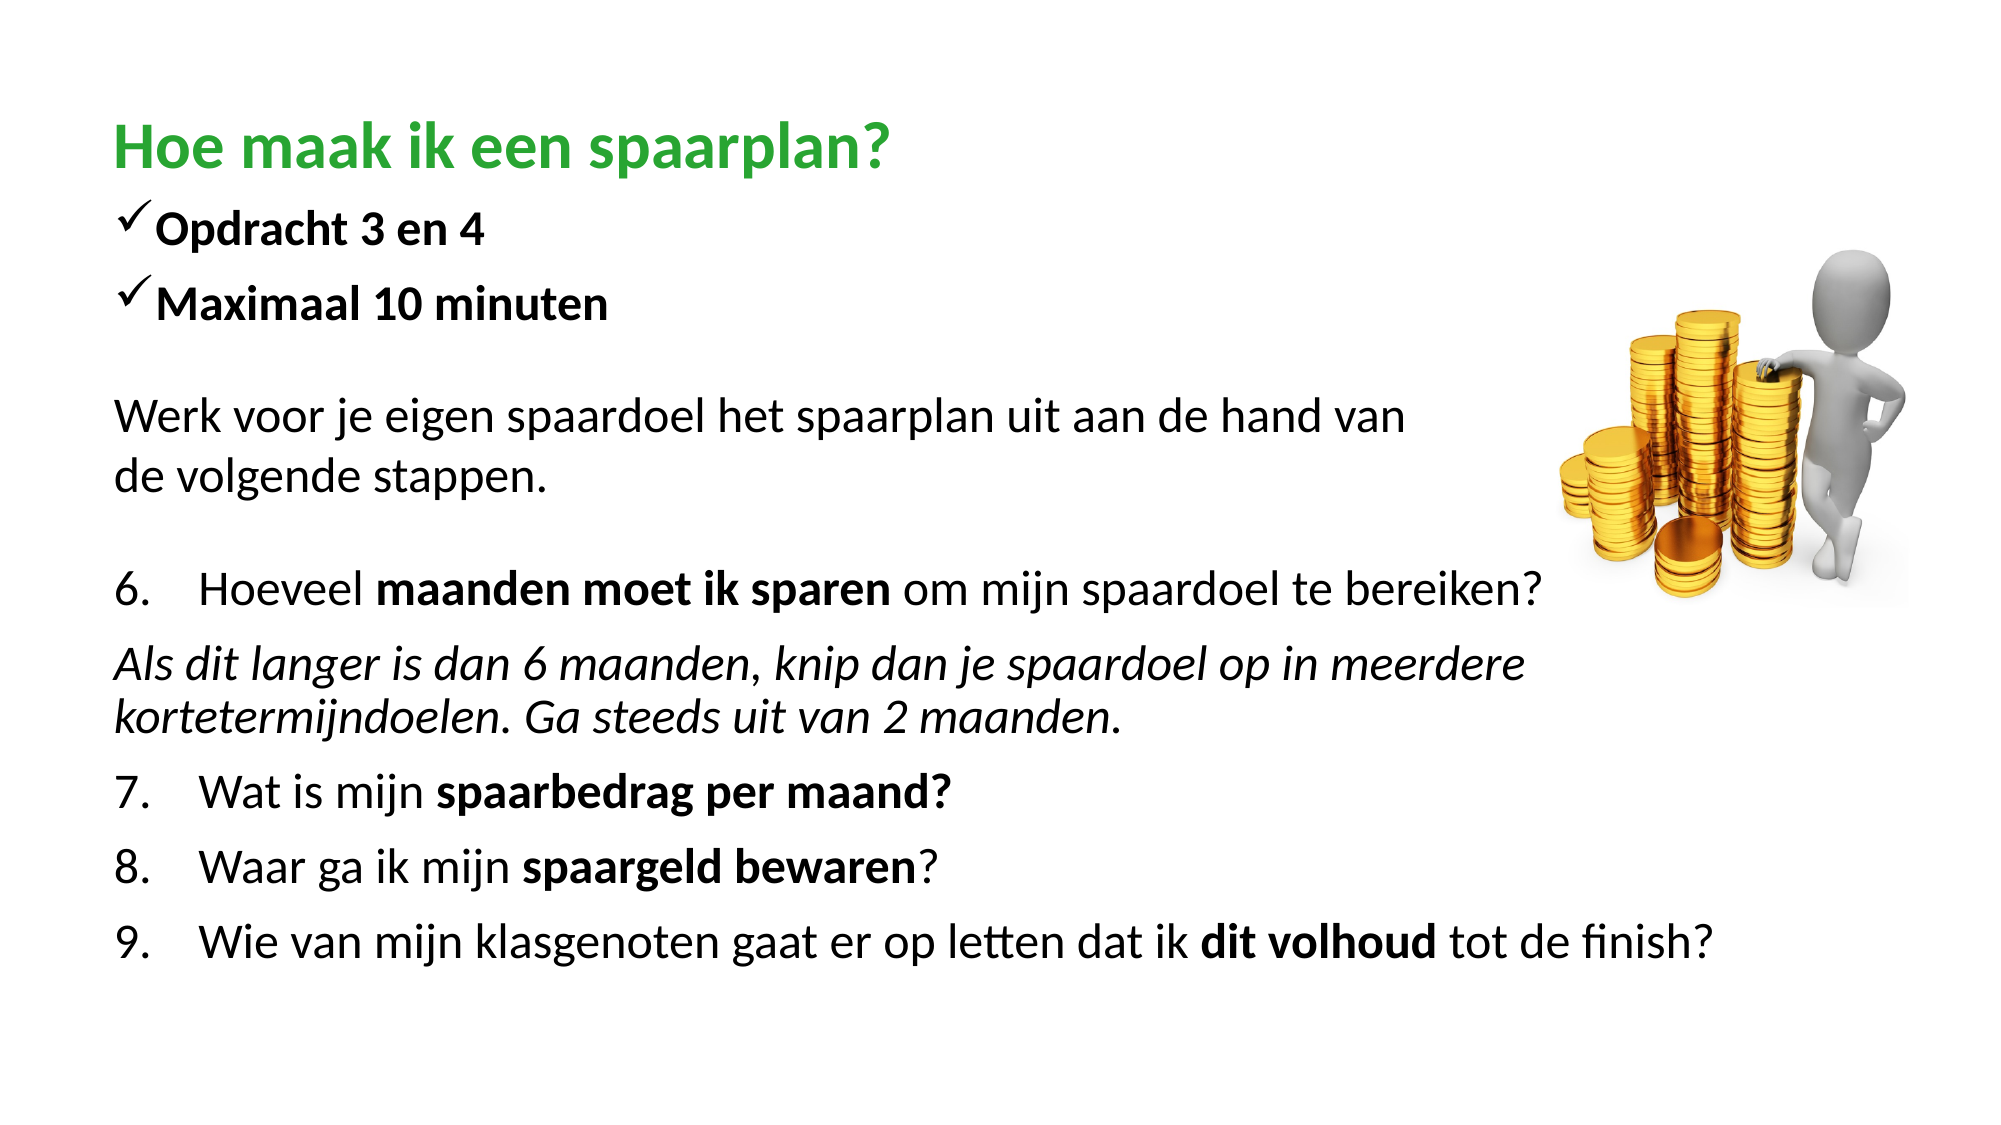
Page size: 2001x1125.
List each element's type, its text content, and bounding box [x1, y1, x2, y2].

text_box Werk voor je eigen spaardoel het spaarplan uit aan de hand van de volgende stappen. [113, 382, 1442, 503]
picture [1551, 235, 1914, 611]
list Hoeveel maanden moet ik sparen om mijn spaardoel te bereiken? Als dit langer is dan 6 maanden, knip dan je spaardoel op in meerdere kortetermijndoelen. Ga steeds uit van 2 maanden. Wat is mijn spaarbedrag per maand? Waar ga ik mijn spaargeld bewaren? Wie van mijn klasgenoten gaat er op letten dat ik dit volhoud tot de finish? [114, 562, 1764, 1064]
text_box Hoe maak ik een spaarplan? Opdracht 3 en 4 Maximaal 10 minuten [114, 101, 1724, 330]
